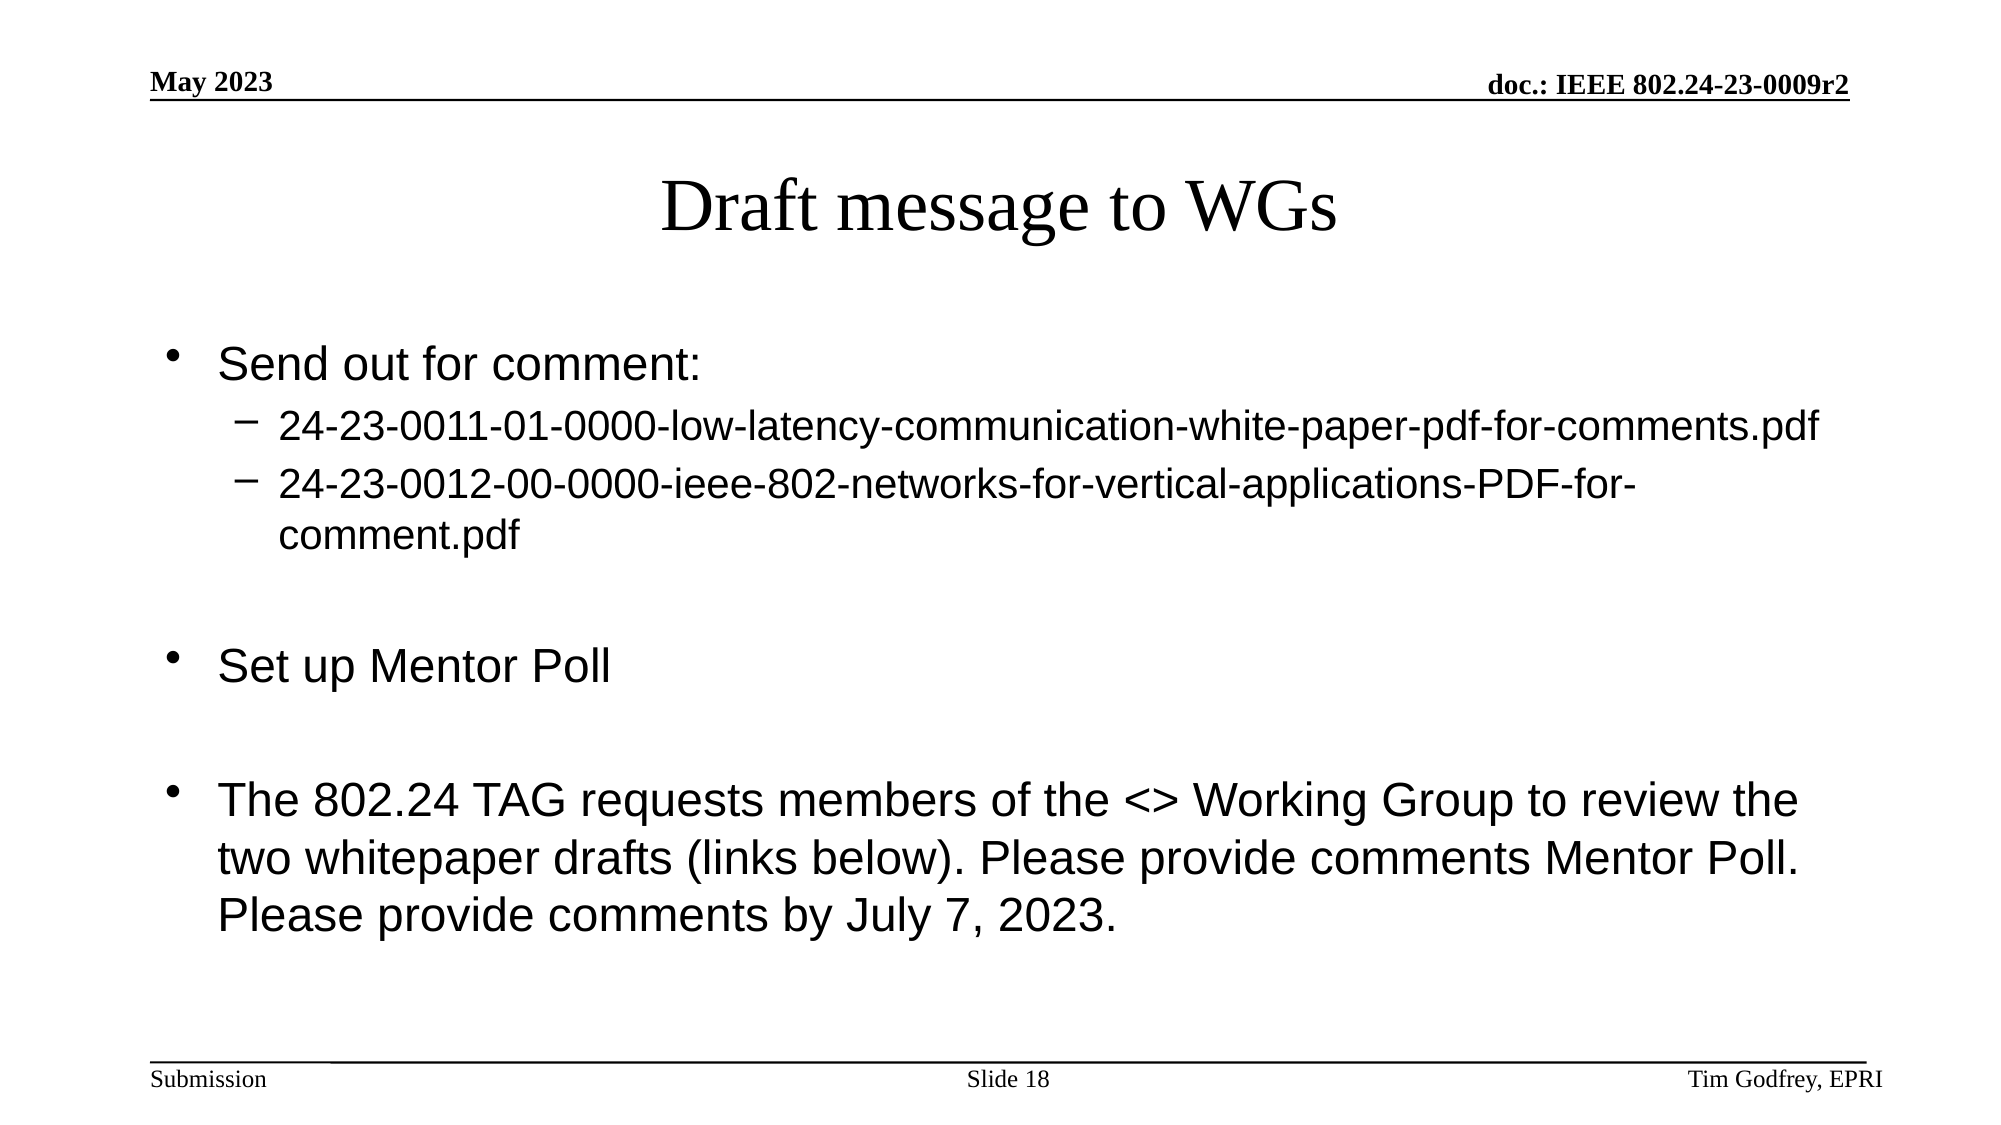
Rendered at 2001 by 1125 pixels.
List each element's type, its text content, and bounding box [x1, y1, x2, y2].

slide_number Slide 18 [937, 1062, 1079, 1108]
title Draft message to WGs [150, 112, 1850, 288]
footer Tim Godfrey, EPRI [1200, 1062, 1884, 1108]
list Send out for comment: 24-23-0011-01-0000-low-latency-communication-white-paper-pdf-for-comments.pdf 24-23-0012-00-0000-ieee-802-networks-for-vertical-applications-PDF-for-comment.pdf Set up Mentor Poll The 802.24 TAG requests members of the <> Working Group to review the two whitepaper drafts (links below). Please provide comments Mentor Poll. Please provide comments by July 7, 2023. [150, 324, 1850, 1000]
